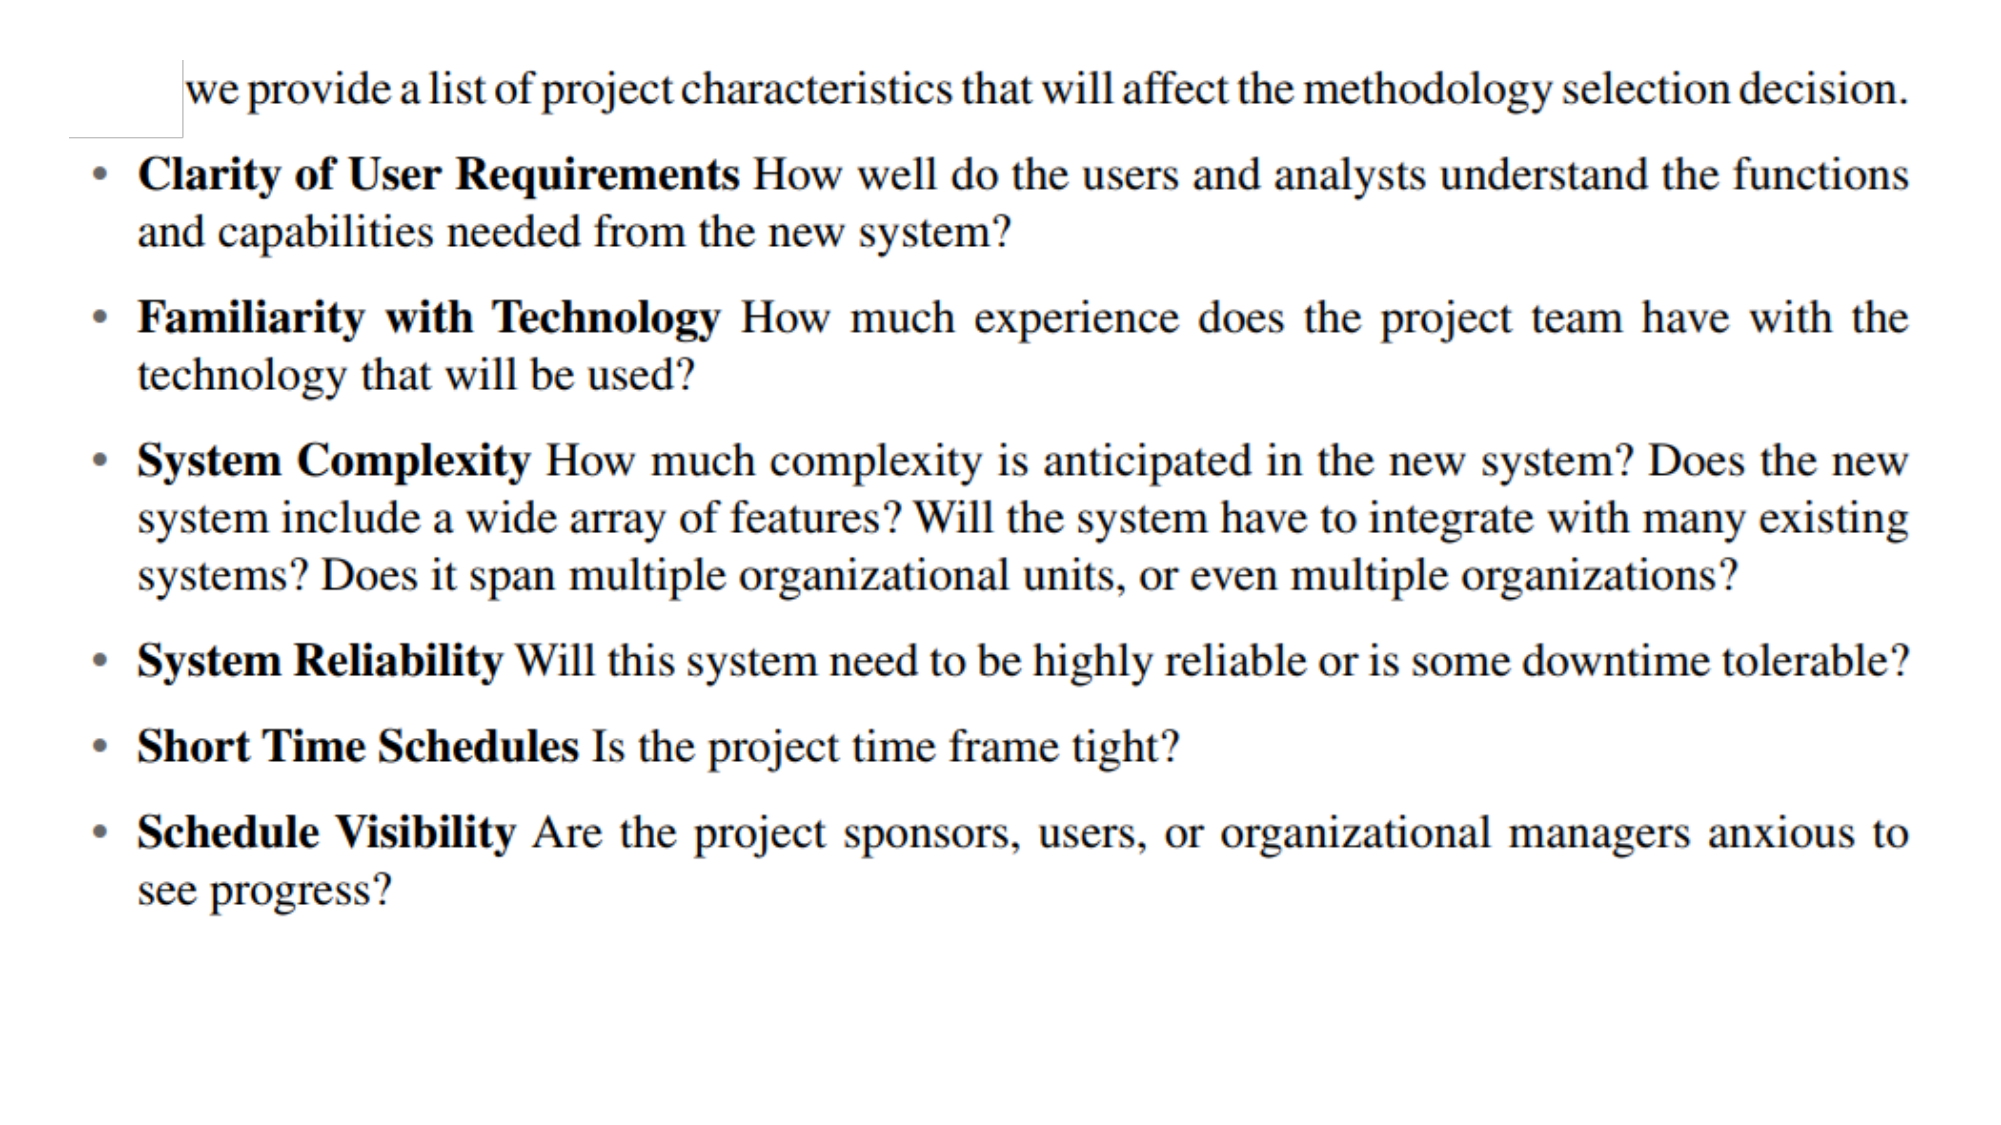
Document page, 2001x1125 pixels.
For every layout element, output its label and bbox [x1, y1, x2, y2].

picture [69, 60, 1931, 924]
